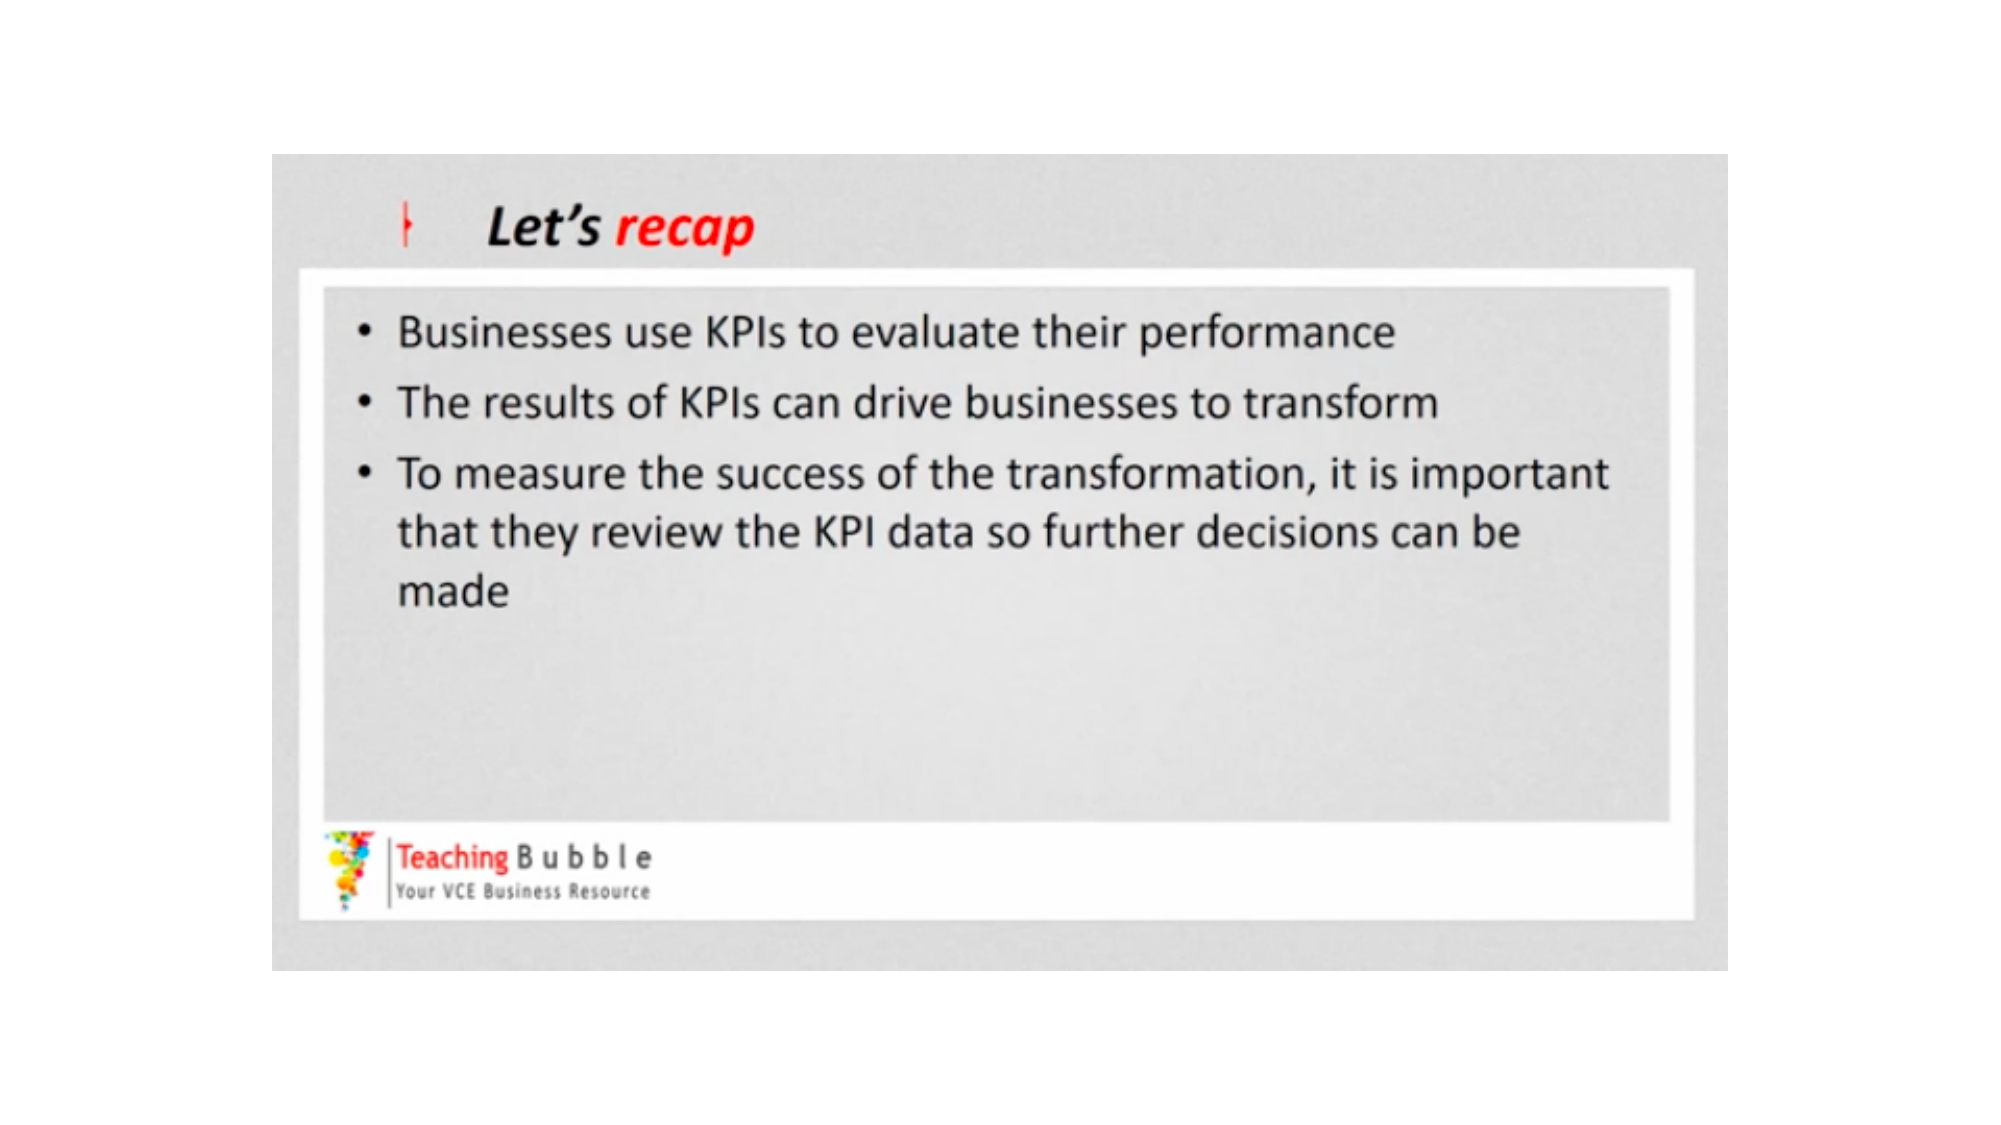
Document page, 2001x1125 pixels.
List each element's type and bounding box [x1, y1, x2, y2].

picture [272, 154, 1728, 971]
